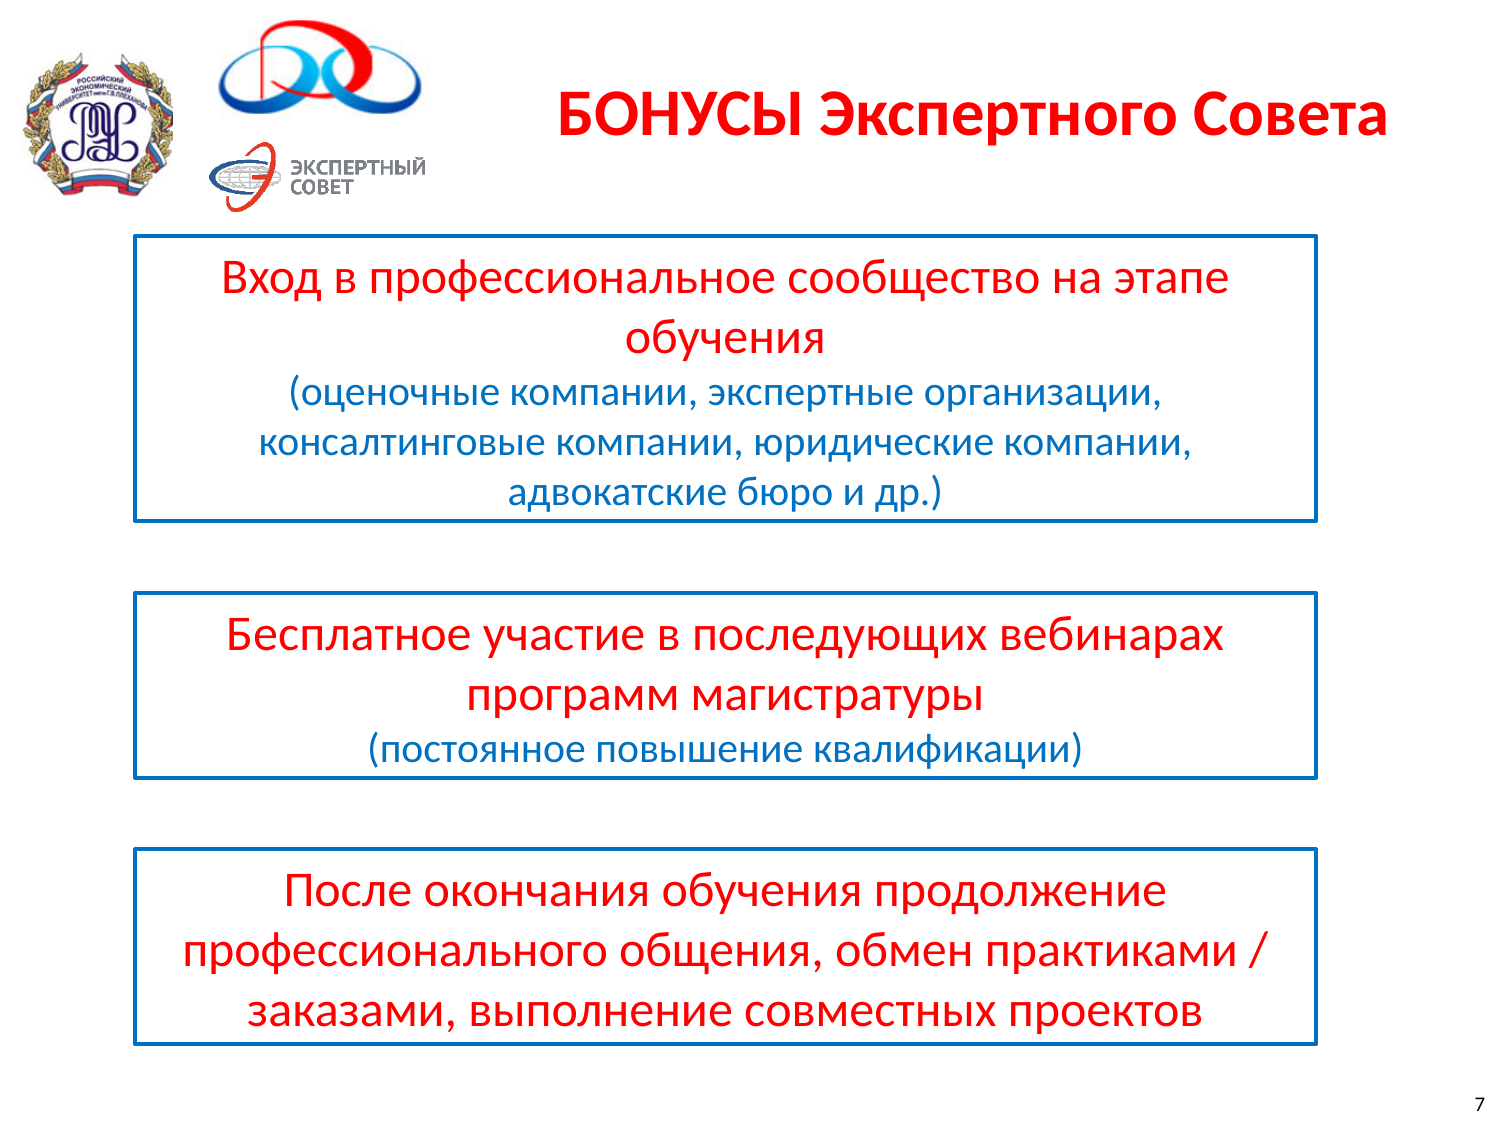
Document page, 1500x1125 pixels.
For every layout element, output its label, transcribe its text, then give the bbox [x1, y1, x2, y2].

text_box Бесплатное участие в последующих вебинарах программ магистратуры (постоянное повышение квалификации) [134, 592, 1316, 778]
picture [208, 142, 425, 213]
text_box После окончания обучения продолжение профессионального общения, обмен практиками / заказами, выполнение совместных проектов [134, 849, 1316, 1045]
picture [217, 9, 433, 125]
slide_number 7 [1413, 1083, 1500, 1125]
text_box БОНУСЫ Экспертного Совета [489, 61, 1459, 156]
picture [17, 46, 173, 202]
text_box Вход в профессиональное сообщество на этапе обучения (оценочные компании, экспертные организации, консалтинговые компании, юридические компании, адвокатские бюро и др.) [134, 236, 1316, 521]
